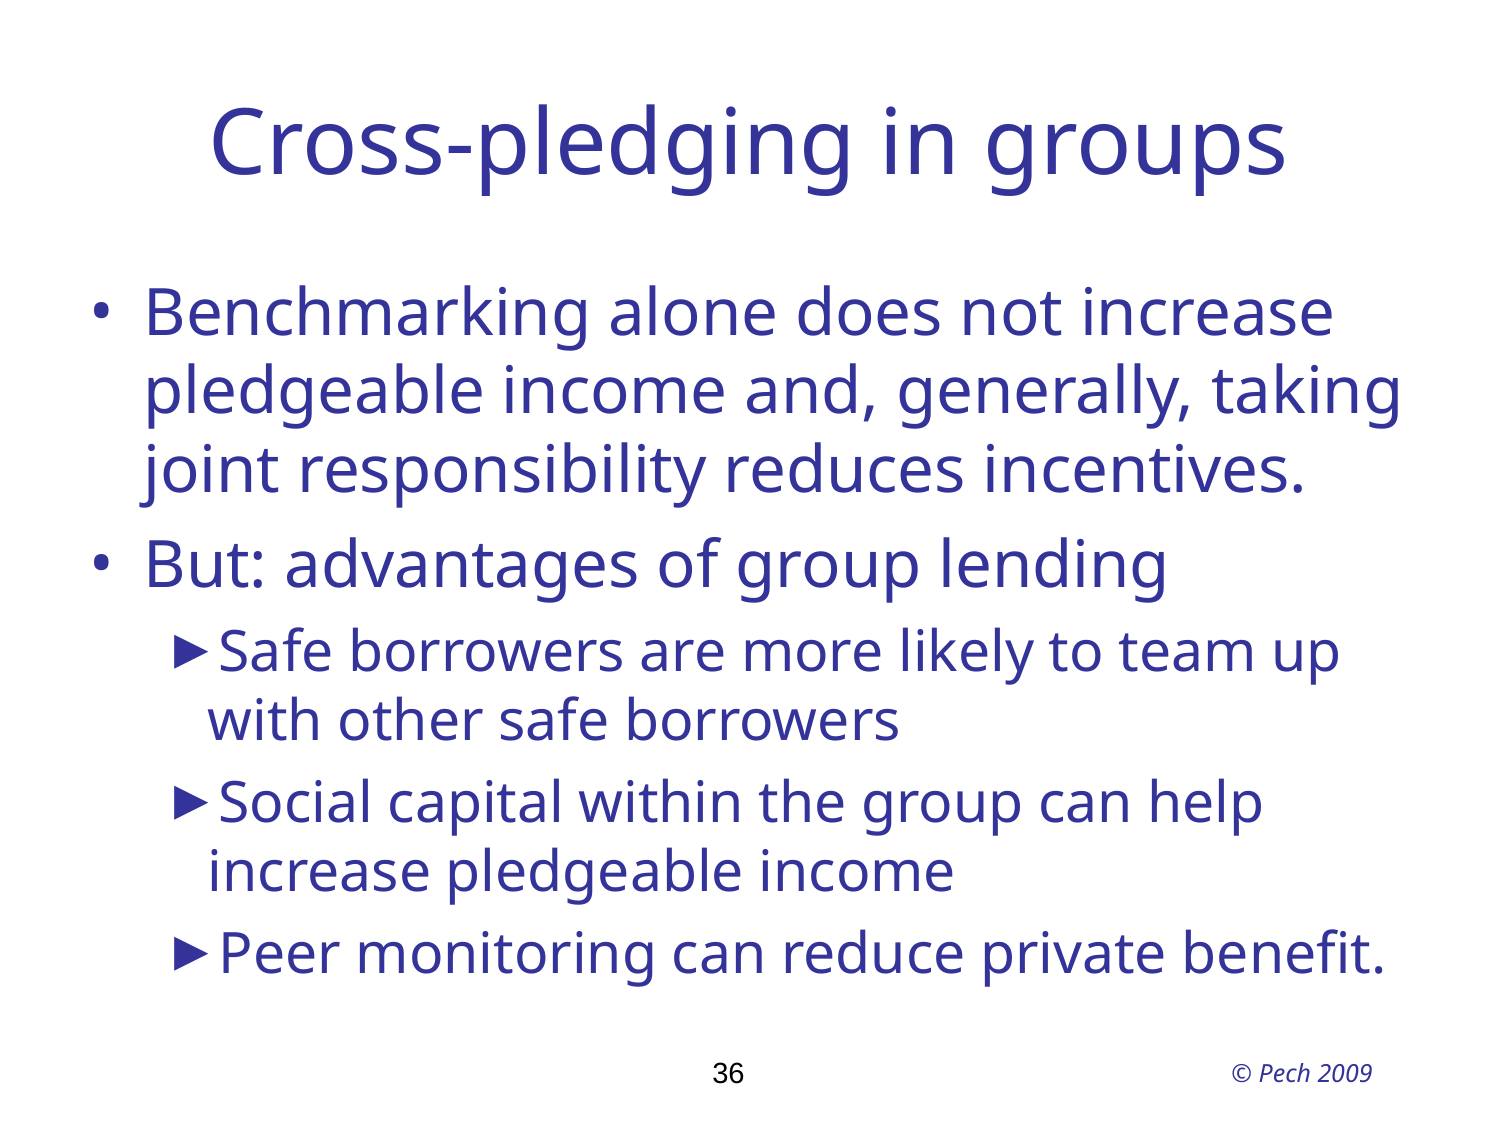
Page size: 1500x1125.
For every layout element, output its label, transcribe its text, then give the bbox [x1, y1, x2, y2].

slide_number 36 [553, 1046, 904, 1125]
title Cross-pledging in groups [75, 45, 1424, 232]
list Benchmarking alone does not increase pledgeable income and, generally, taking joint responsibility reduces incentives. But: advantages of group lending Safe borrowers are more likely to team up with other safe borrowers Social capital within the group can help increase pledgeable income Peer monitoring can reduce private benefit. [75, 262, 1424, 1004]
